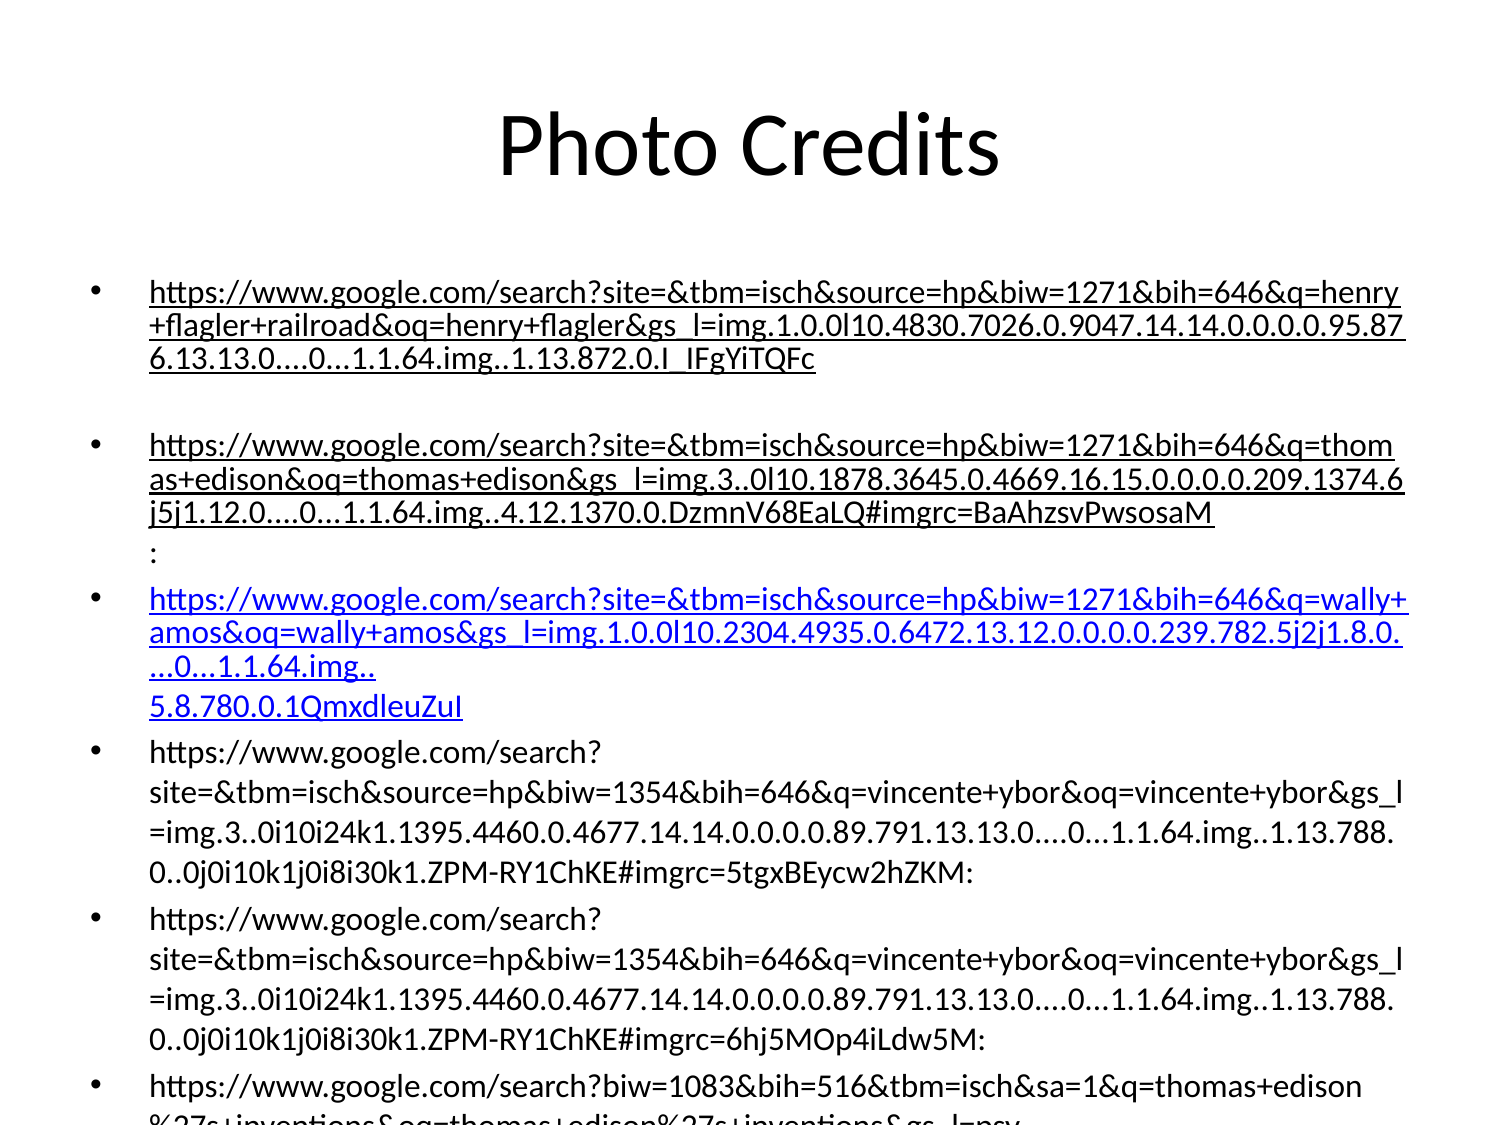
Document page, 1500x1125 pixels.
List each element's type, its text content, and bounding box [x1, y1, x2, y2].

list https://www.google.com/search?site=&tbm=isch&source=hp&biw=1271&bih=646&q=henry+flagler+railroad&oq=henry+flagler&gs_l=img.1.0.0l10.4830.7026.0.9047.14.14.0.0.0.0.95.876.13.13.0....0...1.1.64.img..1.13.872.0.I_IFgYiTQFc https://www.google.com/search?site=&tbm=isch&source=hp&biw=1271&bih=646&q=thomas+edison&oq=thomas+edison&gs_l=img.3..0l10.1878.3645.0.4669.16.15.0.0.0.0.209.1374.6j5j1.12.0....0...1.1.64.img..4.12.1370.0.DzmnV68EaLQ#imgrc=BaAhzsvPwsosaM: https://www.google.com/search?site=&tbm=isch&source=hp&biw=1271&bih=646&q=wally+amos&oq=wally+amos&gs_l=img.1.0.0l10.2304.4935.0.6472.13.12.0.0.0.0.239.782.5j2j1.8.0....0...1.1.64.img..5.8.780.0.1QmxdleuZuI https://www.google.com/search?site=&tbm=isch&source=hp&biw=1354&bih=646&q=vincente+ybor&oq=vincente+ybor&gs_l=img.3..0i10i24k1.1395.4460.0.4677.14.14.0.0.0.0.89.791.13.13.0....0...1.1.64.img..1.13.788.0..0j0i10k1j0i8i30k1.ZPM-RY1ChKE#imgrc=5tgxBEycw2hZKM: https://www.google.com/search?site=&tbm=isch&source=hp&biw=1354&bih=646&q=vincente+ybor&oq=vincente+ybor&gs_l=img.3..0i10i24k1.1395.4460.0.4677.14.14.0.0.0.0.89.791.13.13.0....0...1.1.64.img..1.13.788.0..0j0i10k1j0i8i30k1.ZPM-RY1ChKE#imgrc=6hj5MOp4iLdw5M: https://www.google.com/search?biw=1083&bih=516&tbm=isch&sa=1&q=thomas+edison%27s+inventions&oq=thomas+edison%27s+inventions&gs_l=psy-ab.3..0l2j0i30k1l2.7982.8958.0.10033.5.5.0.0.0.0.81.271.5.5.0....0...1.1.64.psy-ab..0.5.265.AAlDa0pnfwU#imgrc=vHRZ5xd8e_yIEM: https://www.google.com/search?site=&tbm=isch&source=hp&biw=1354&bih=646&q=new+business&oq=new+business&gs_l=img.3..0l10.2309.9750.0.10182.42.30.12.0.0.0.239.3088.3j21j2.26.0....0...1.1.64.img..5.37.3040.0.-cN4CYvAL_s#imgrc=Z43LpbYBNA4vJM: [75, 262, 1425, 1125]
title Photo Credits [75, 45, 1425, 233]
